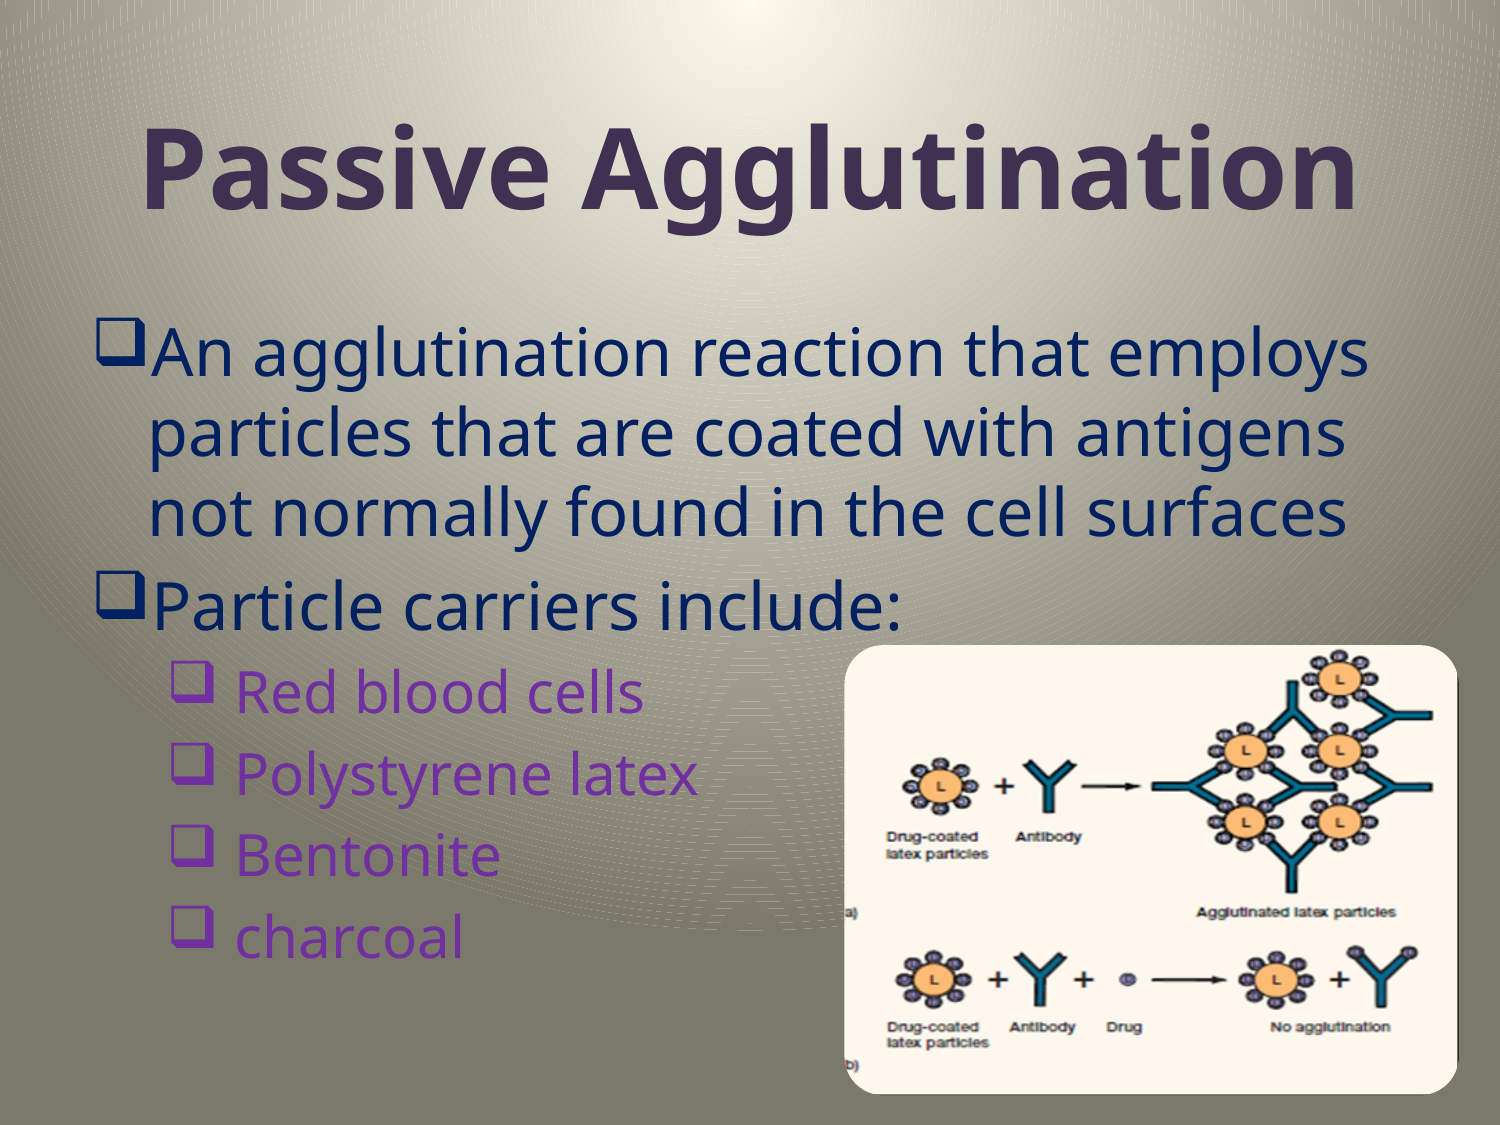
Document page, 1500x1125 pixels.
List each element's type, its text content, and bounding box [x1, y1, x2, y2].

title Passive Agglutination [75, 66, 1425, 263]
picture [844, 644, 1459, 1096]
list An agglutination reaction that employs particles that are coated with antigens not normally found in the cell surfaces Particle carriers include: Red blood cells Polystyrene latex Bentonite charcoal [76, 302, 1427, 1069]
